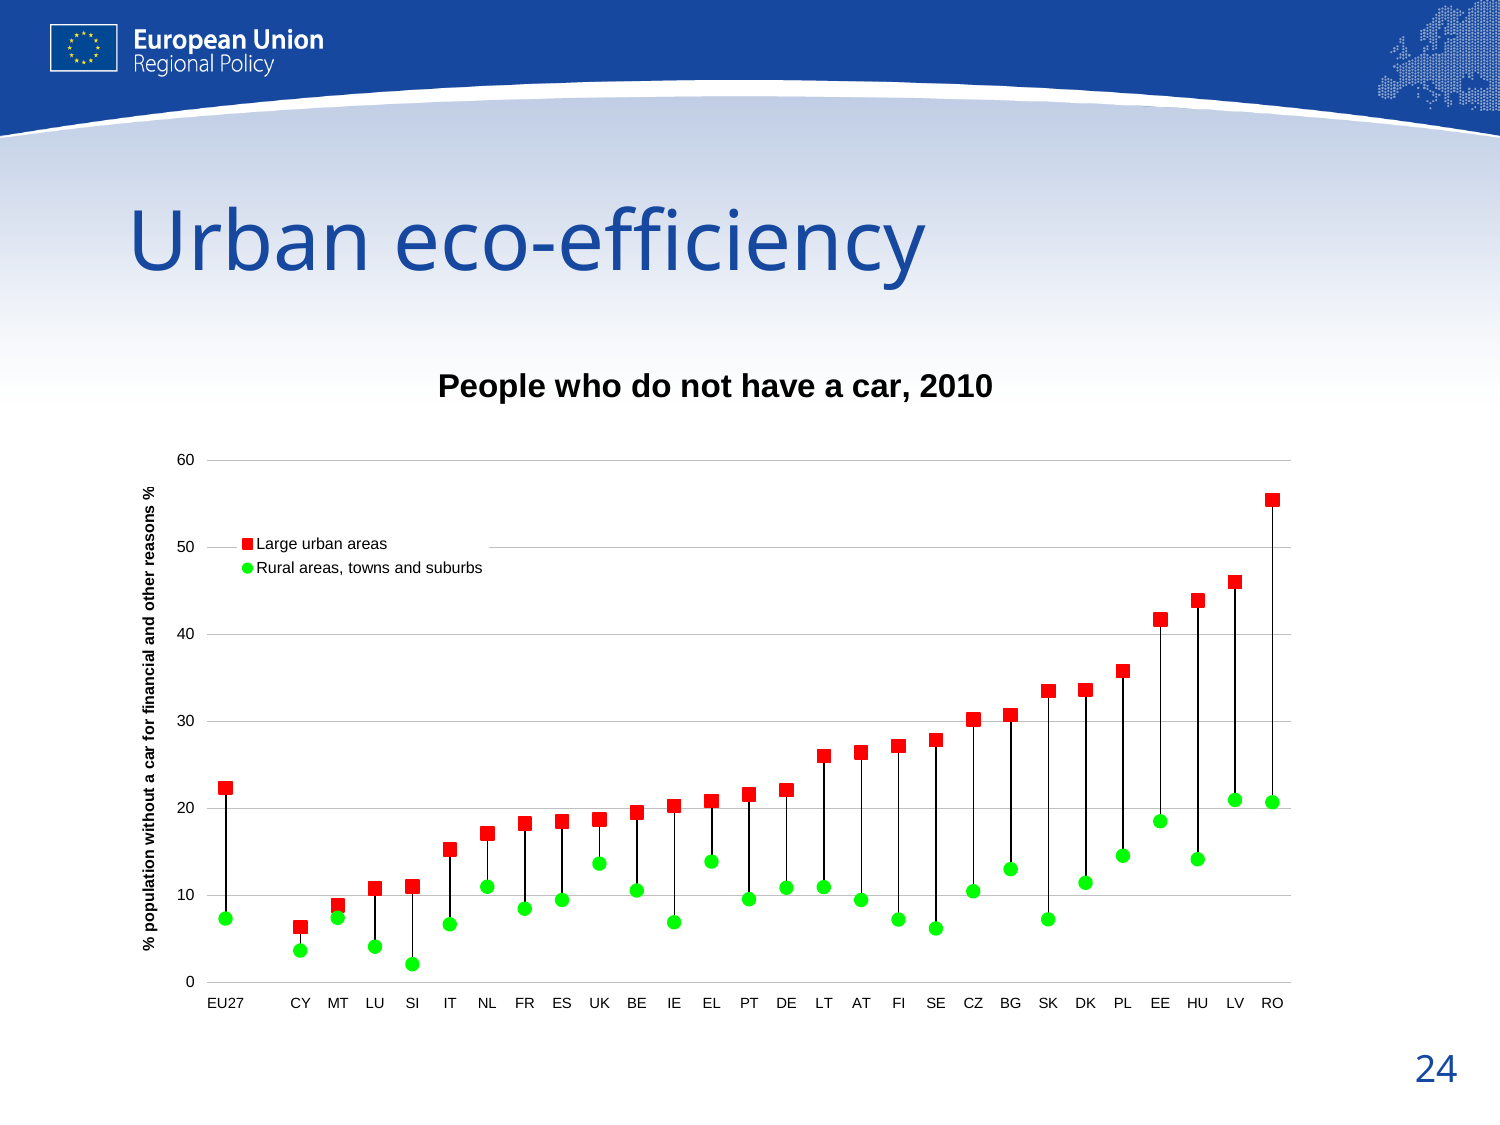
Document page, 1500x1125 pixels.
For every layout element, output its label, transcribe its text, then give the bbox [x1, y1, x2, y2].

title Urban eco-efficiency [112, 162, 1388, 313]
picture [0, 0, 1500, 424]
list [111, 337, 1320, 1080]
